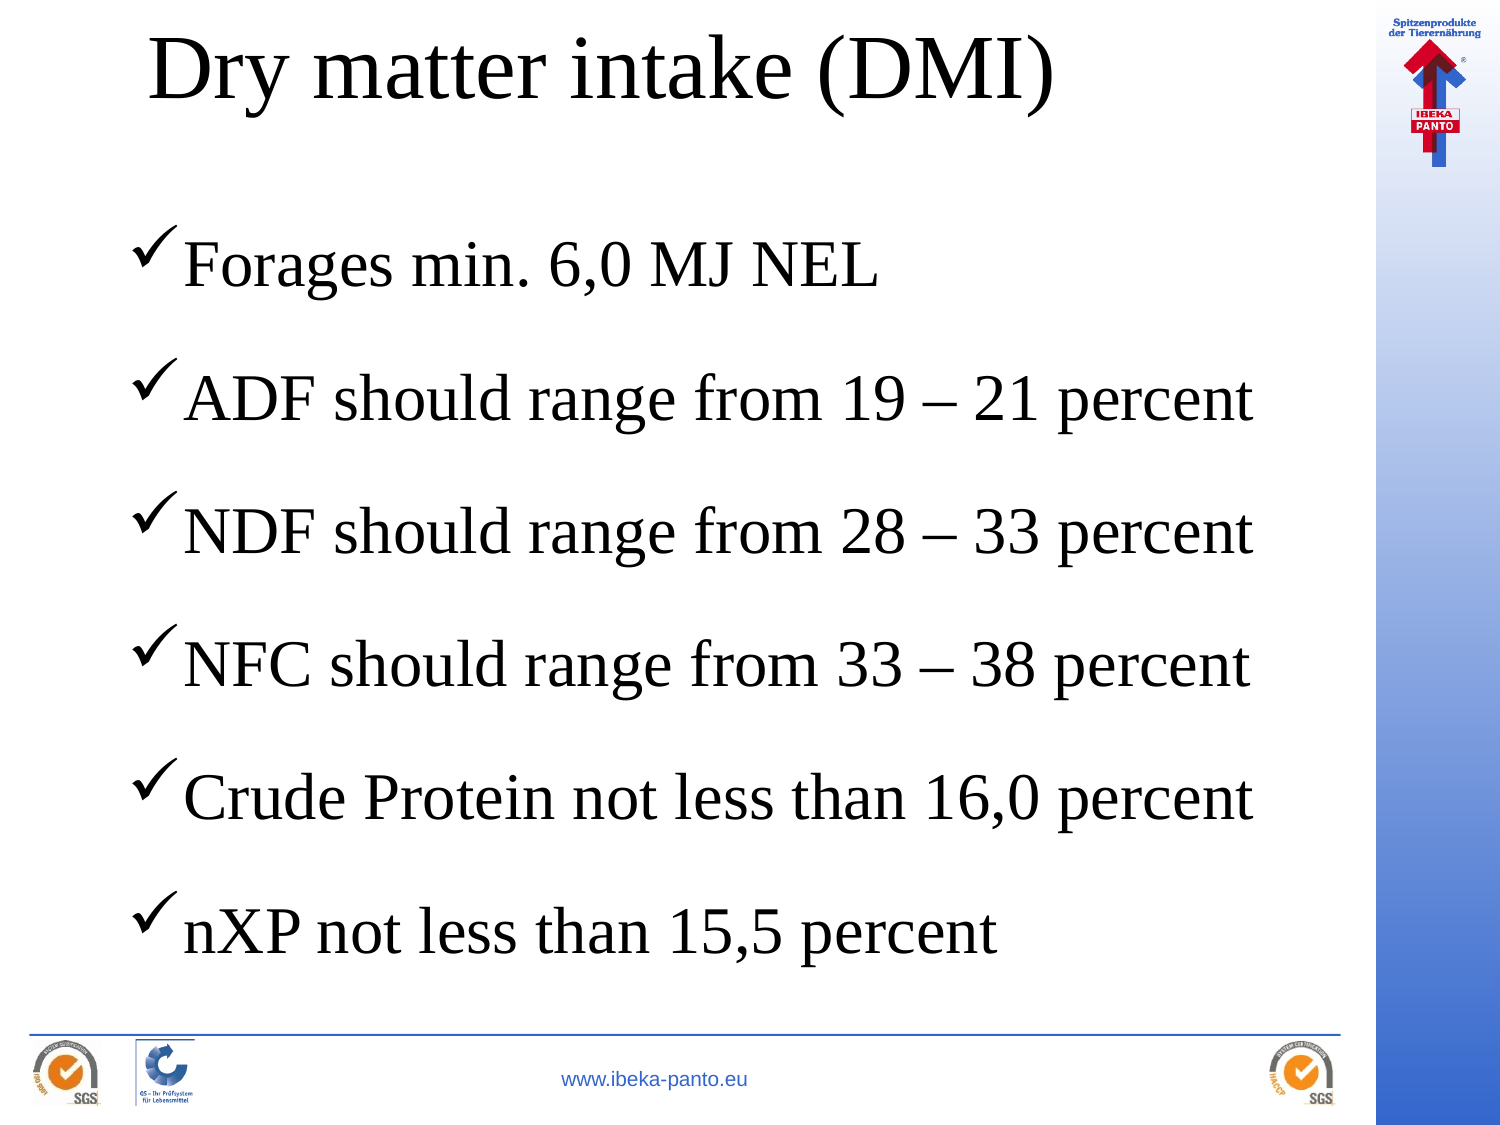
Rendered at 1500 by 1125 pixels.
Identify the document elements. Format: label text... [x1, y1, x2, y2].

picture [1269, 1040, 1336, 1106]
title Dry matter intake (DMI) [64, 0, 1140, 143]
list Forages min. 6,0 MJ NEL ADF should range from 19 – 21 percent NDF should range from 28 – 33 percent NFC should range from 33 – 38 percent Crude Protein not less than 16,0 percent nXP not less than 15,5 percent [112, 172, 1388, 1000]
picture [33, 1040, 101, 1106]
picture [1387, 18, 1481, 173]
